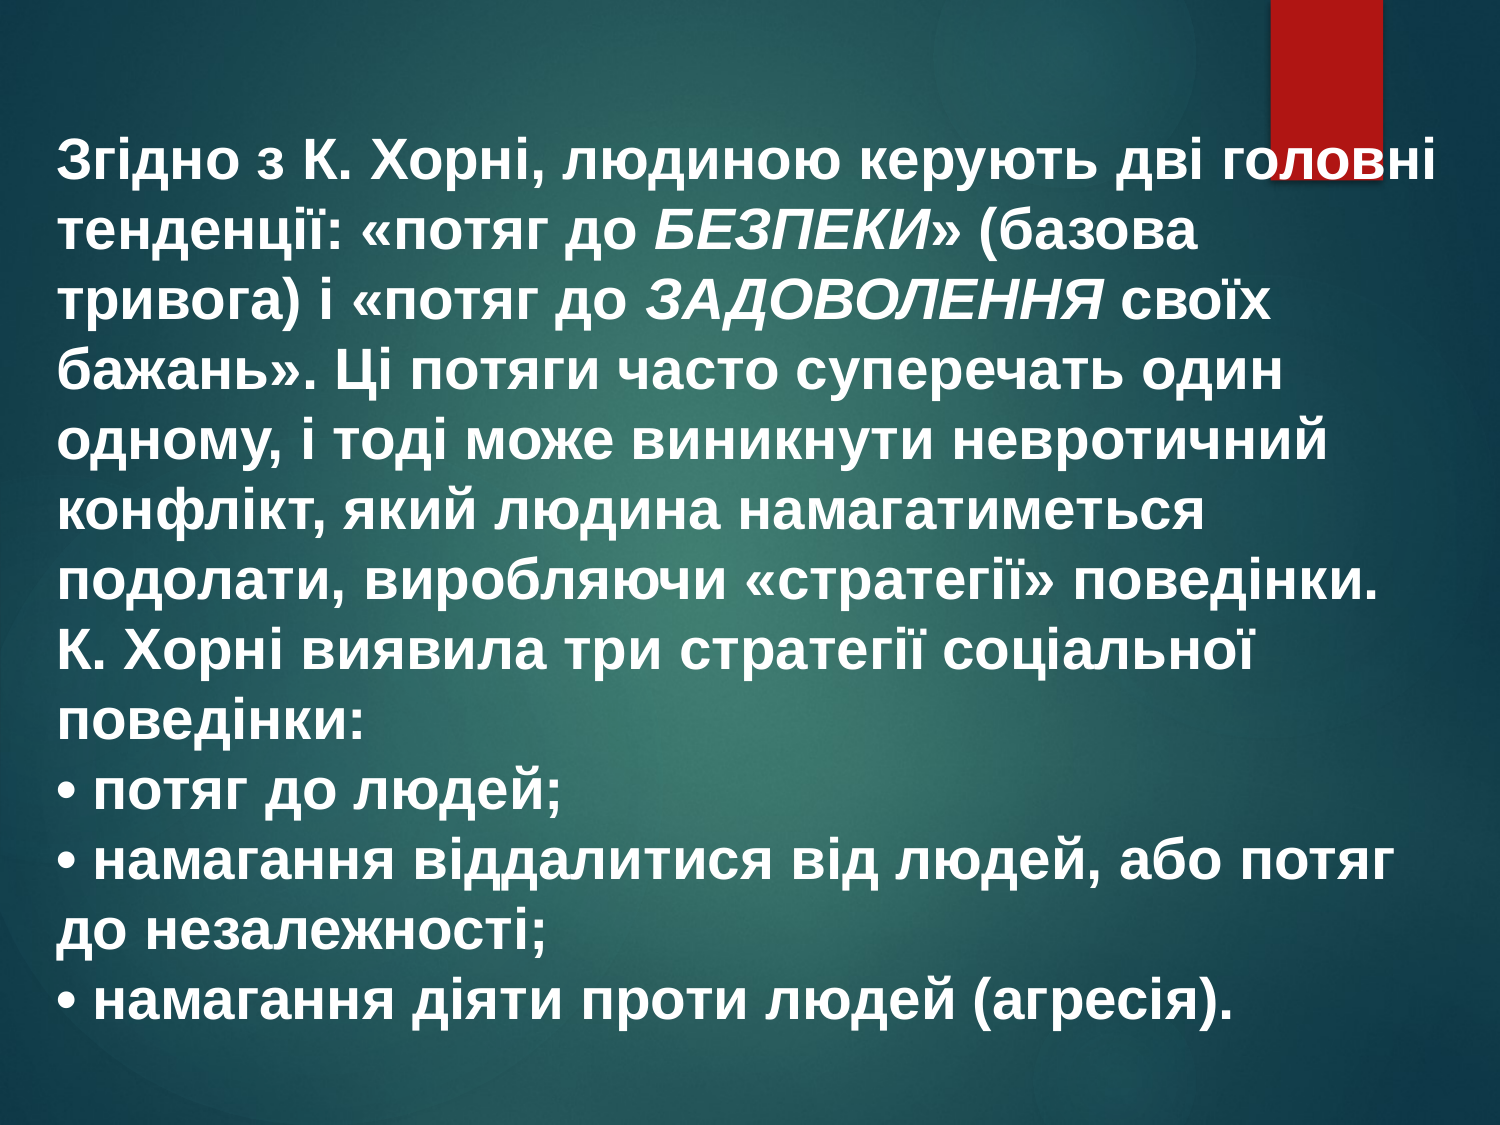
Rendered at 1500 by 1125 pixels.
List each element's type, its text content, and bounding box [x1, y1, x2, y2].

text_box Згідно з К. Хорні, людиною керують дві головні тенденції: «потяг до БЕЗПЕКИ» (базова тривога) і «потяг до ЗАДОВОЛЕННЯ своїх бажань». Ці потяги часто суперечать один одному, і тоді може виникнути невротичний конфлікт, який людина намагатиметься подолати, виробляючи «стратегії» поведінки. К. Хорні виявила три стратегії соціальної поведінки: • потяг до людей; • намагання віддалитися від людей, або потяг до незалежності; • намагання діяти проти людей (агресія). [41, 113, 1459, 1039]
picture [0, 0, 1500, 1125]
